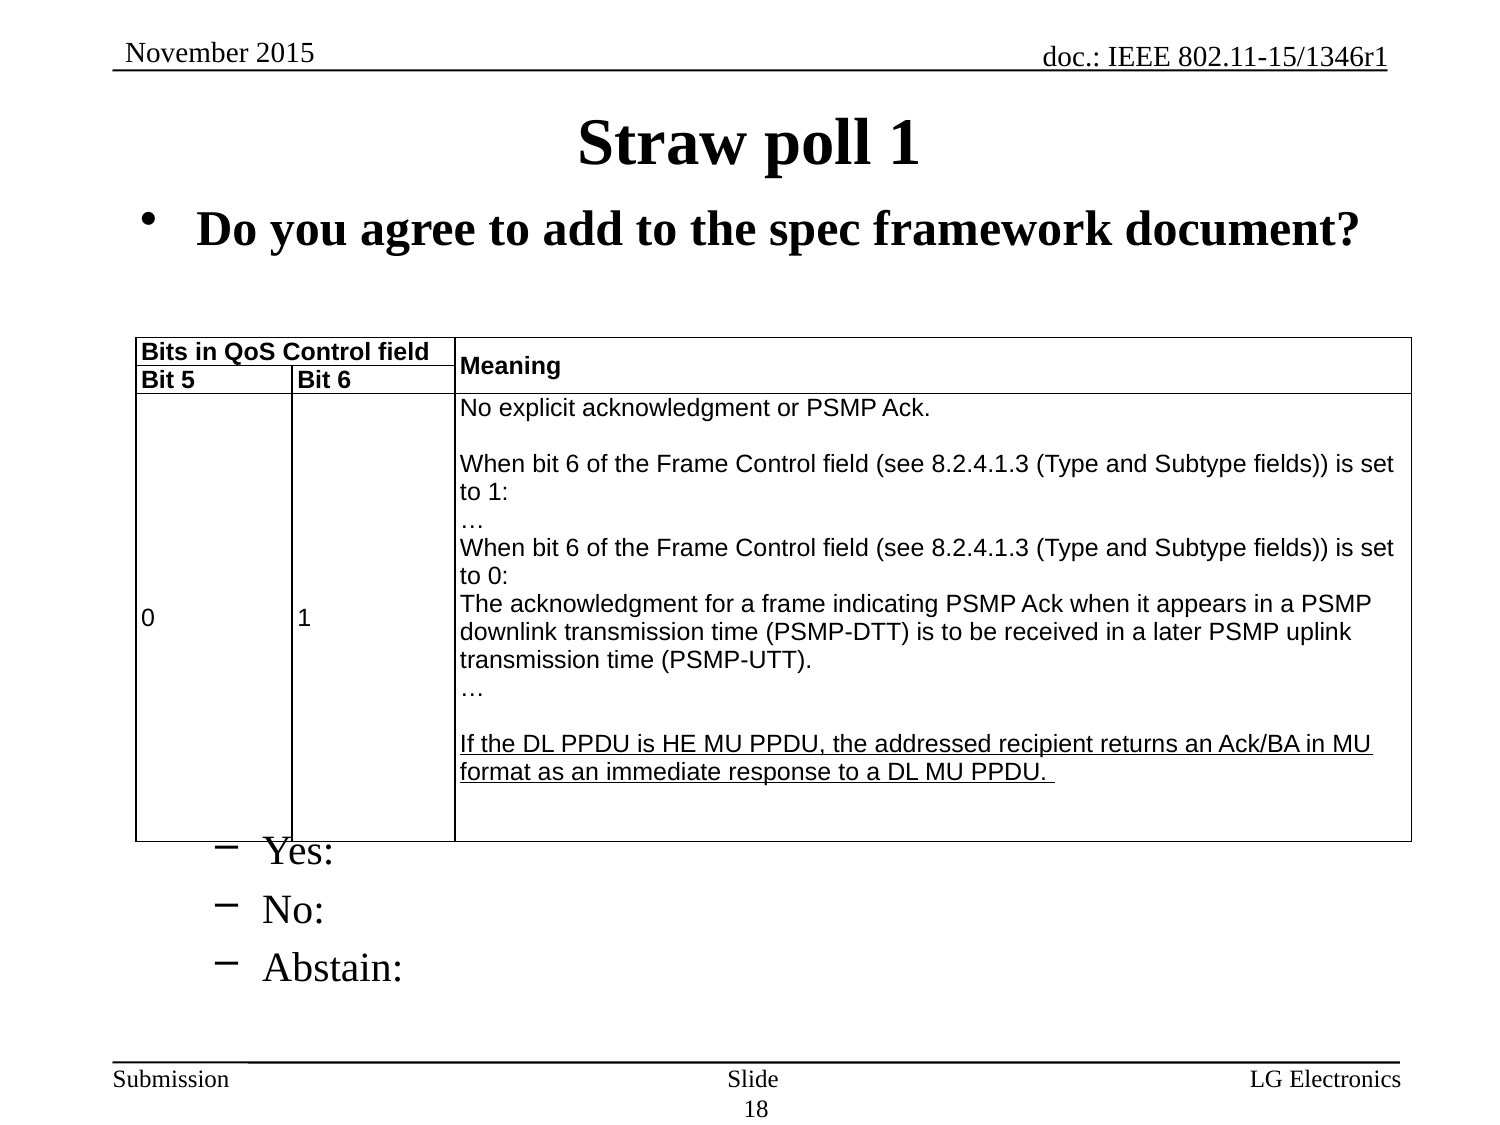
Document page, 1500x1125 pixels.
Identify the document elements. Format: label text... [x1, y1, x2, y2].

table_cell Bit 5 [137, 366, 291, 393]
table_cell 0 [137, 394, 291, 841]
list Do you agree to add to the spec framework document? Yes: No: Abstain: [124, 187, 1401, 863]
table_cell 1 [293, 394, 454, 841]
table_cell No explicit acknowledgment or PSMP Ack. When bit 6 of the Frame Control field (see 8.2.4.1.3 (Type and Subtype fields)) is set to 1: … When bit 6 of the Frame Control field (see 8.2.4.1.3 (Type and Subtype fields)) is set to 0: The acknowledgment for a frame indicating PSMP Ack when it appears in a PSMP downlink transmission time (PSMP-DTT) is to be received in a later PSMP uplink transmission time (PSMP-UTT). … If the DL PPDU is HE MU PPDU, the addressed recipient returns an Ack/BA in MU format as an immediate response to a DL MU PPDU. [456, 394, 1411, 841]
title Straw poll 1 [112, 74, 1388, 201]
footer LG Electronics [950, 1062, 1402, 1093]
table_header Bits in QoS Control field [137, 338, 454, 365]
table_header Meaning [456, 338, 1411, 393]
slide_number Slide 18 [714, 1062, 798, 1093]
table_cell Bit 6 [293, 366, 454, 393]
